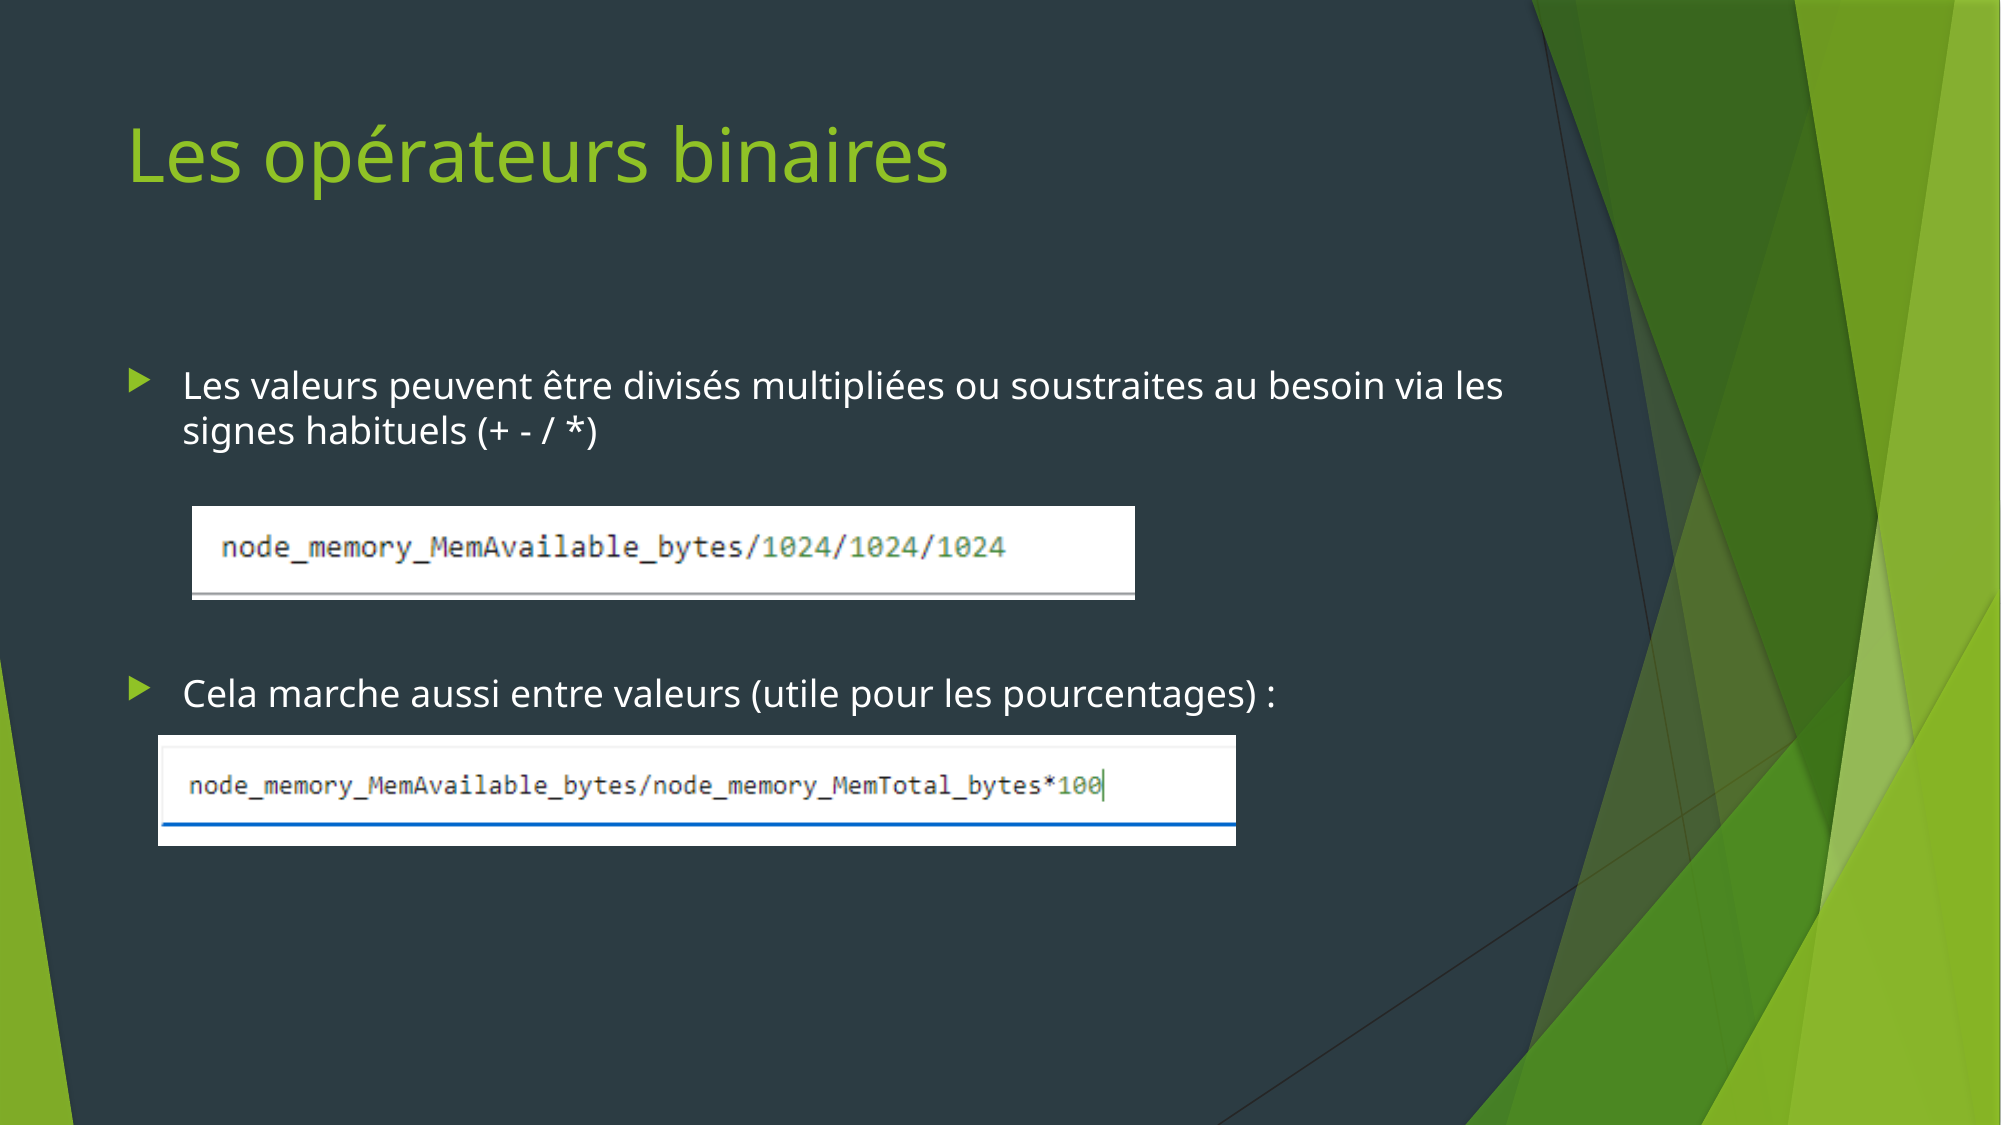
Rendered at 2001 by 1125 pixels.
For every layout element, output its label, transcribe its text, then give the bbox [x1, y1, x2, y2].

title Les opérateurs binaires [111, 99, 1522, 317]
list Les valeurs peuvent être divisés multipliées ou soustraites au besoin via les signes habituels (+ - / *) Cela marche aussi entre valeurs (utile pour les pourcentages) : [111, 354, 1522, 992]
picture [157, 734, 1237, 847]
picture [192, 506, 1136, 601]
